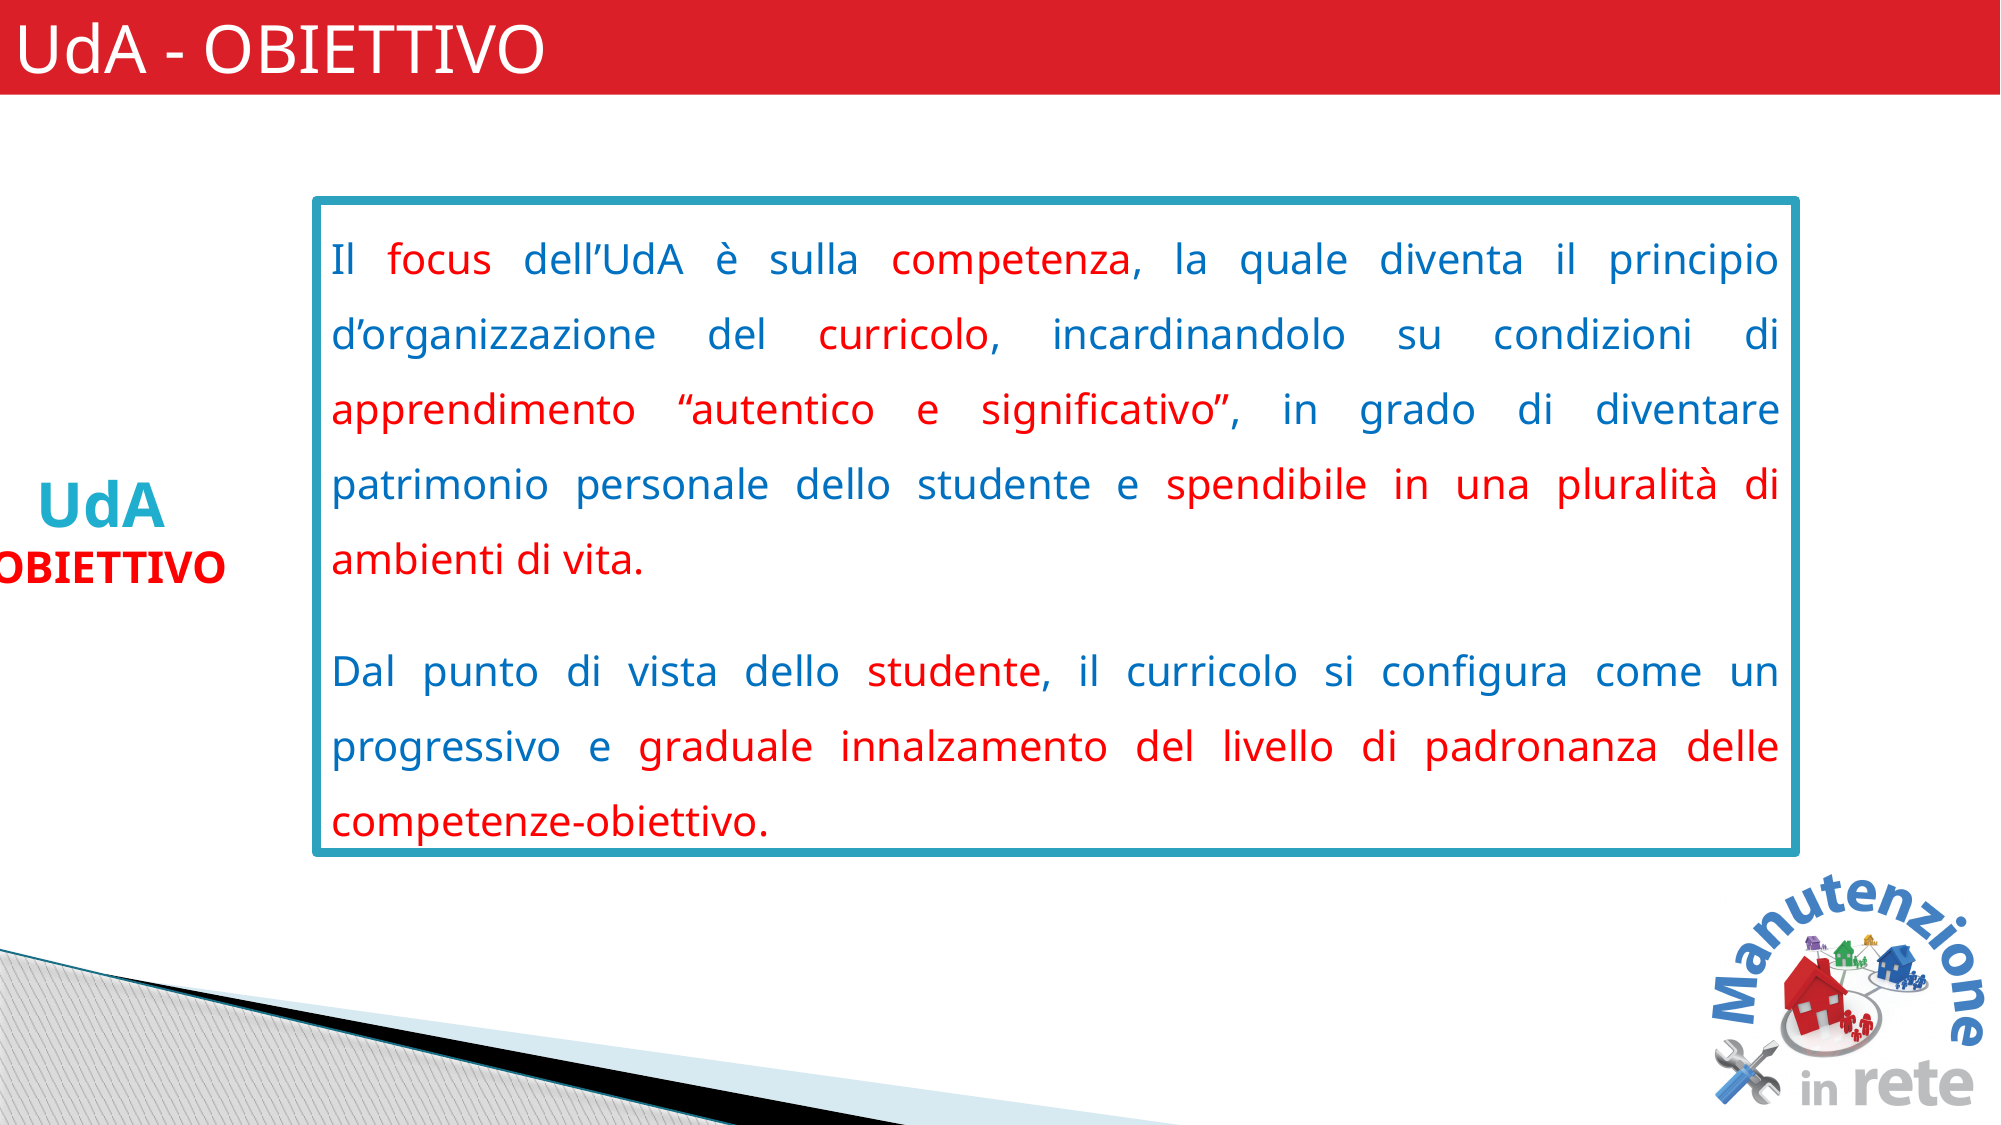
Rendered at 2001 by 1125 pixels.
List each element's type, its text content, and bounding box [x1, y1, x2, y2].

text_box UdA - OBIETTIVO [0, 0, 2000, 95]
picture [1712, 874, 1985, 1106]
title UdA OBIETTIVO [0, 457, 312, 600]
text_box Il focus dell’UdA è sulla competenza, la quale diventa il principio d’organizzazione del curricolo, incardinandolo su condizioni di apprendimento “autentico e significativo”, in grado di diventare patrimonio personale dello studente e spendibile in una pluralità di ambienti di vita. Dal punto di vista dello studente, il curricolo si configura come un progressivo e graduale innalzamento del livello di padronanza delle competenze-obiettivo. [312, 196, 1800, 857]
